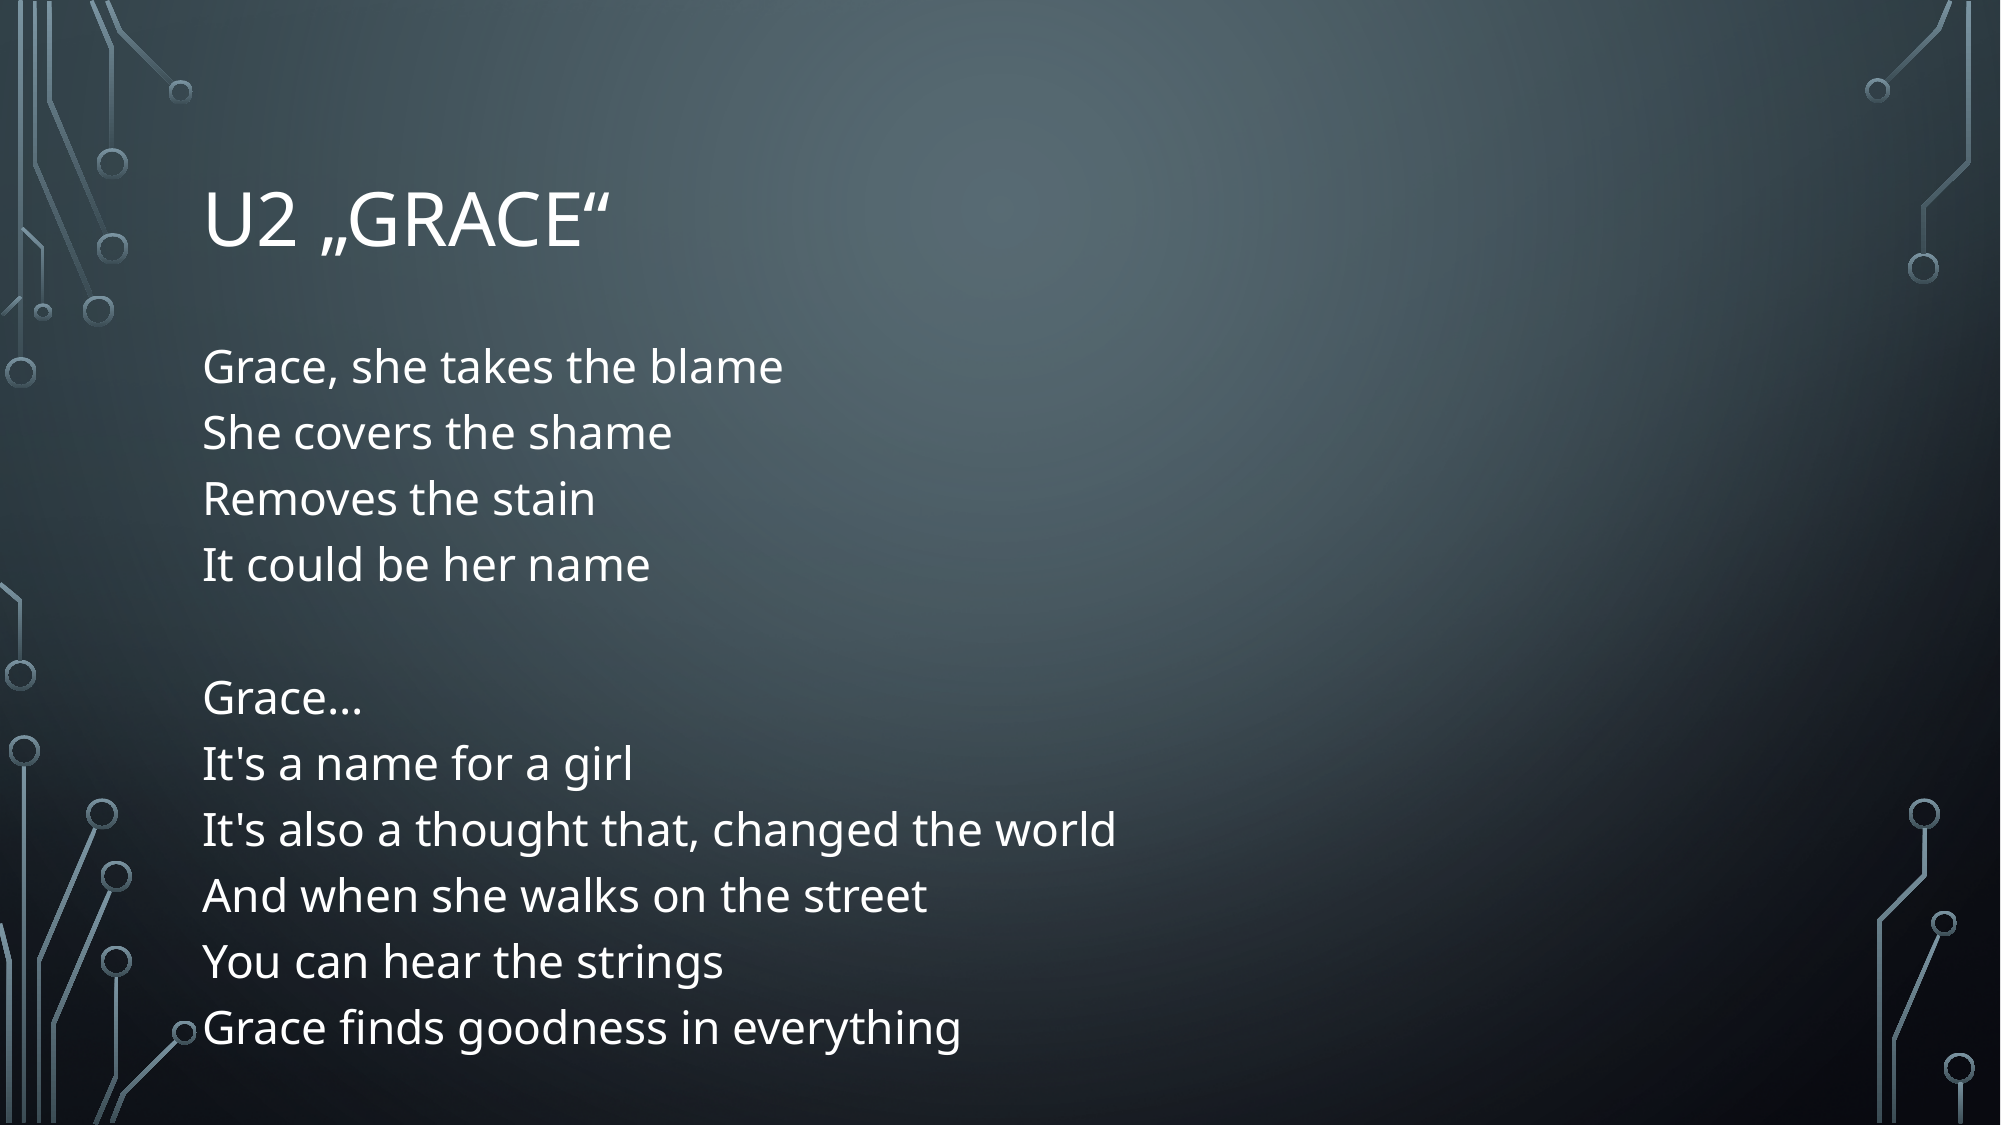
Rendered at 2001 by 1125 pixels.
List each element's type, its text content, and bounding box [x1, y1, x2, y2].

list Grace, she takes the blame She covers the shame Removes the stain It could be her name Grace... It's a name for a girl It's also a thought that, changed the world And when she walks on the street You can hear the strings Grace finds goodness in everything [187, 319, 1813, 1069]
title U2 „grace“ [187, 101, 1813, 319]
